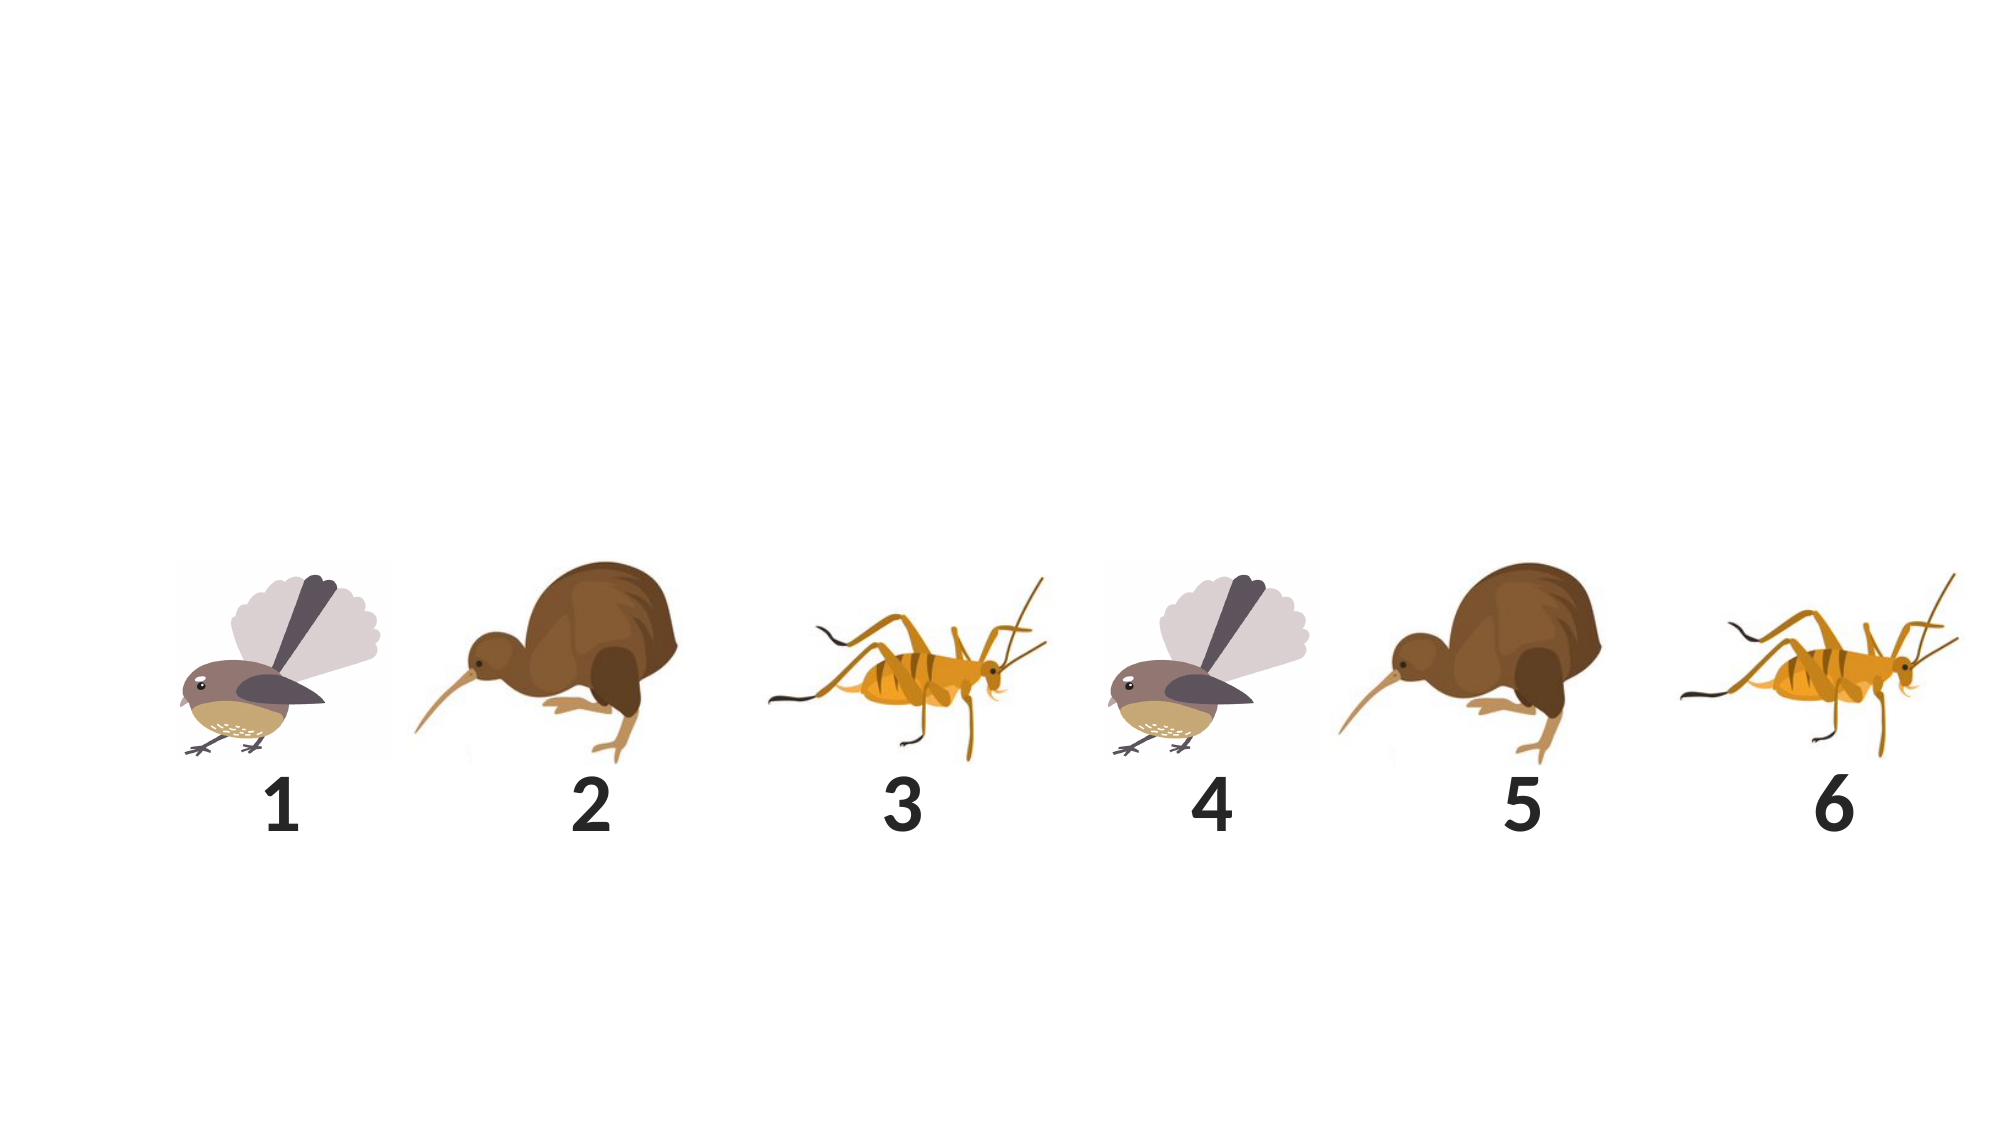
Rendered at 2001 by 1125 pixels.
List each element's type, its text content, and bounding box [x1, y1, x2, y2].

table_header 5 [1368, 762, 1679, 860]
picture [1674, 571, 1966, 761]
table_header 6 [1679, 762, 1990, 860]
table_header 2 [436, 762, 747, 860]
picture [1330, 559, 1607, 766]
table_header 4 [1058, 762, 1368, 860]
picture [170, 556, 393, 763]
picture [406, 558, 684, 765]
picture [1098, 556, 1322, 763]
table_header 1 [125, 762, 436, 860]
picture [762, 575, 1054, 765]
table_header 3 [747, 762, 1058, 860]
